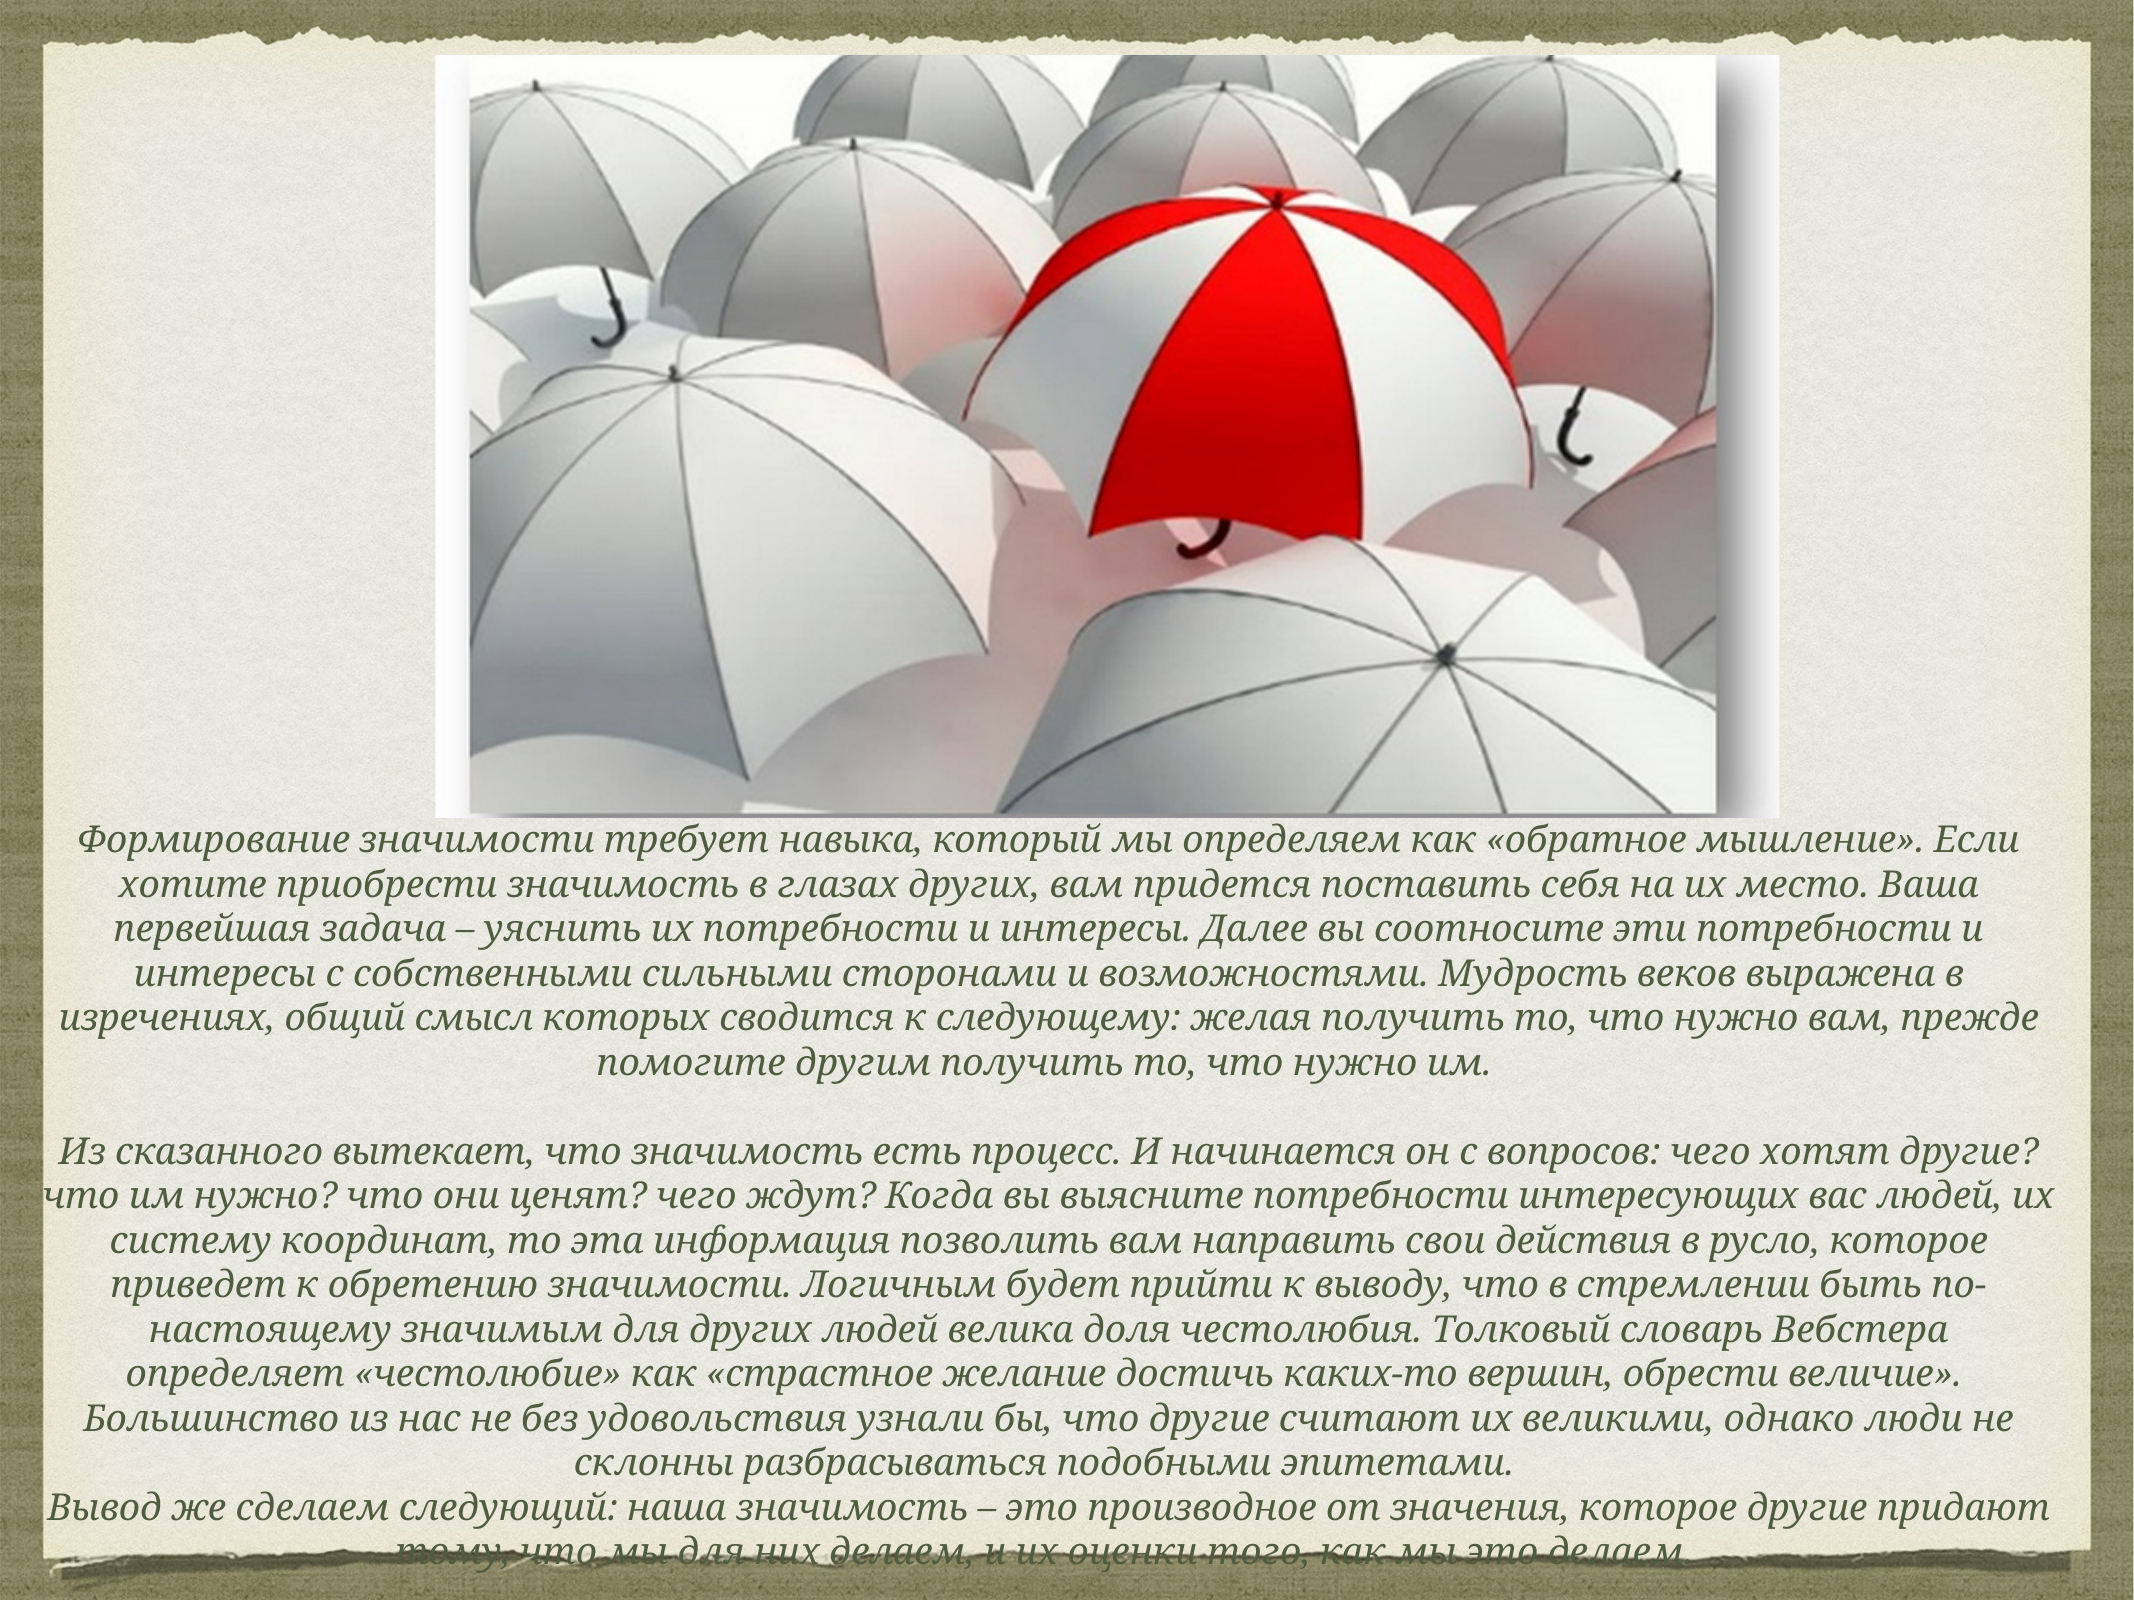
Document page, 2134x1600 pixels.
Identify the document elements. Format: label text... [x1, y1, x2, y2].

list Формирование значимости требует навыка, который мы определяем как «обратное мышление». Если хотите приобрести значимость в глазах других, вам придется поставить себя на их место. Ваша первейшая задача – уяснить их потребности и интересы. Далее вы соотносите эти потребности и интересы с собственными сильными сторонами и возможностями. Мудрость веков выражена в изречениях, общий смысл которых сводится к следующему: желая получить то, что нужно вам, прежде помогите другим получить то, что нужно им. Из сказанного вытекает, что значимость есть процесс. И начинается он с вопросов: чего хотят другие? что им нужно? что они ценят? чего ждут? Когда вы выясните потребности интересующих вас людей, их систему координат, то эта информация позволить вам направить свои действия в русло, которое приведет к обретению значимости. Логичным будет прийти к выводу, что в стремлении быть по-настоящему значимым для других людей велика доля честолюбия. Толковый словарь Вебстера определяет «честолюбие» как «страстное желание достичь каких-то вершин, обрести величие». Большинство из нас не без удовольствия узнали бы, что другие считают их великими, однако люди не склонны разбрасываться подобными эпитетами. Вывод же сделаем следующий: наша значимость – это производное от значения, которое другие придают тому, что мы для них делаем, и их оценки того, как мы это делаем. [34, 815, 2064, 1599]
picture [0, 0, 2134, 1600]
